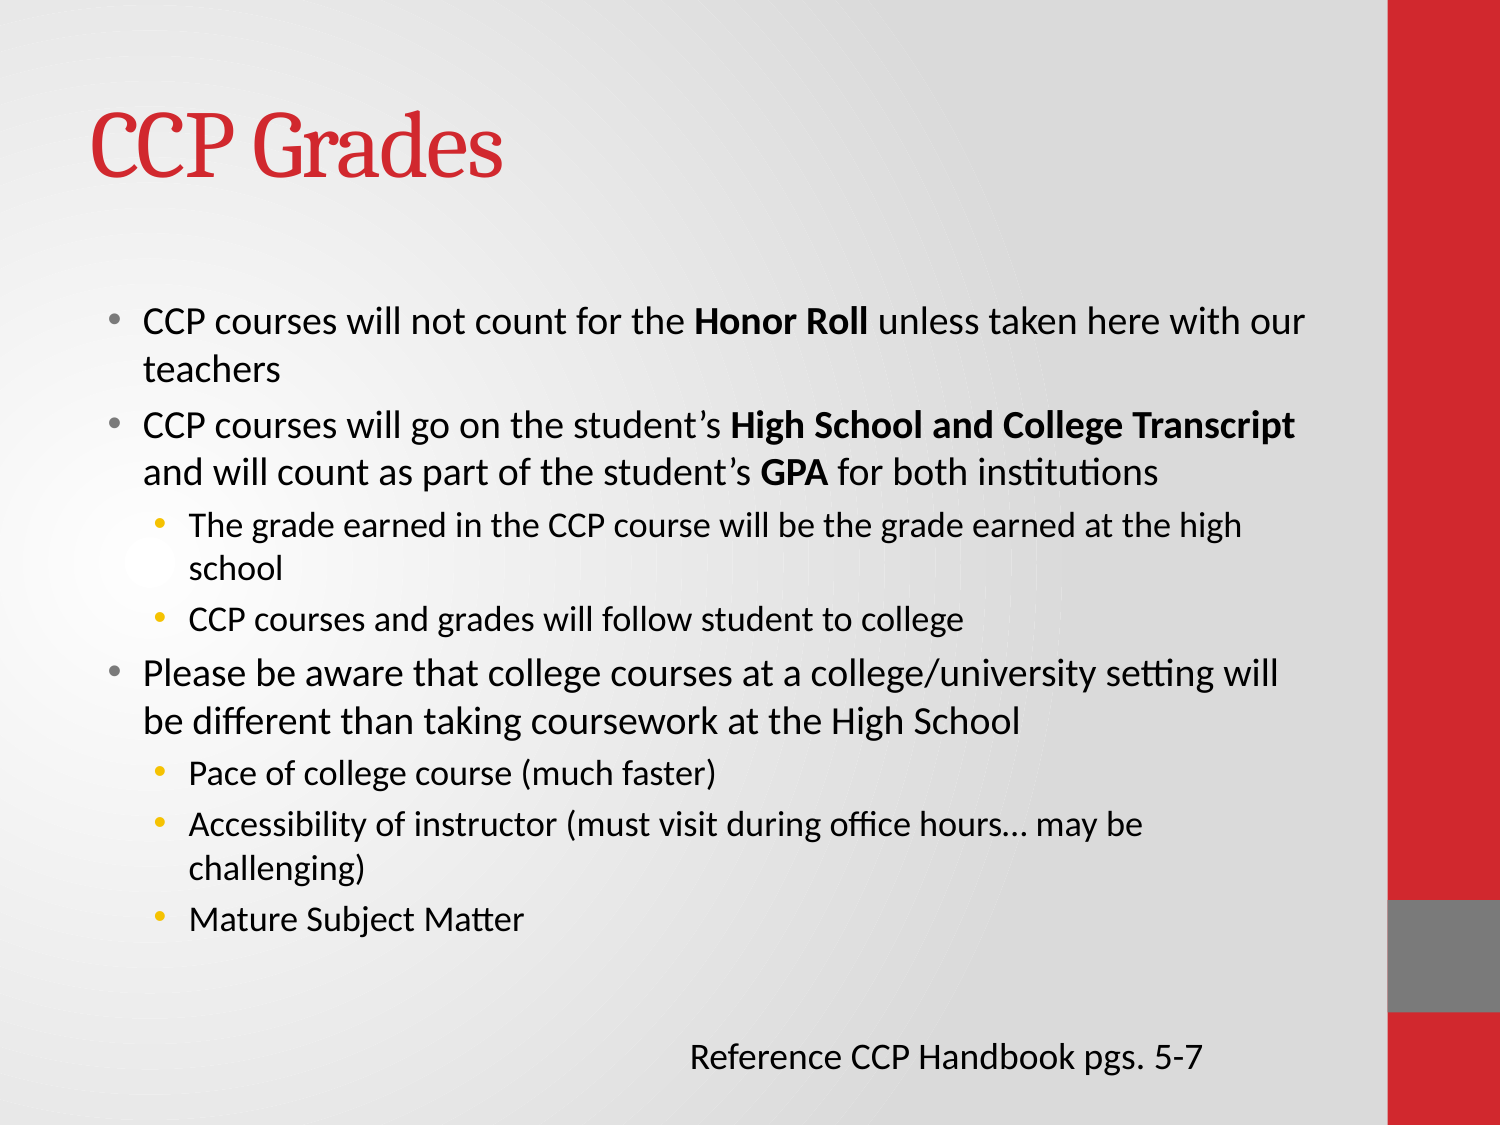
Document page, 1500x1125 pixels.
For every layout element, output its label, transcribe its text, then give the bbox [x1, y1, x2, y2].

text_box Reference CCP Handbook pgs. 5-7 [675, 1024, 1313, 1085]
title CCP Grades [75, 45, 1325, 233]
list CCP courses will not count for the Honor Roll unless taken here with our teachers CCP courses will go on the student’s High School and College Transcript and will count as part of the student’s GPA for both institutions The grade earned in the CCP course will be the grade earned at the high school CCP courses and grades will follow student to college Please be aware that college courses at a college/university setting will be different than taking coursework at the High School Pace of college course (much faster) Accessibility of instructor (must visit during office hours… may be challenging) Mature Subject Matter [75, 287, 1325, 1000]
